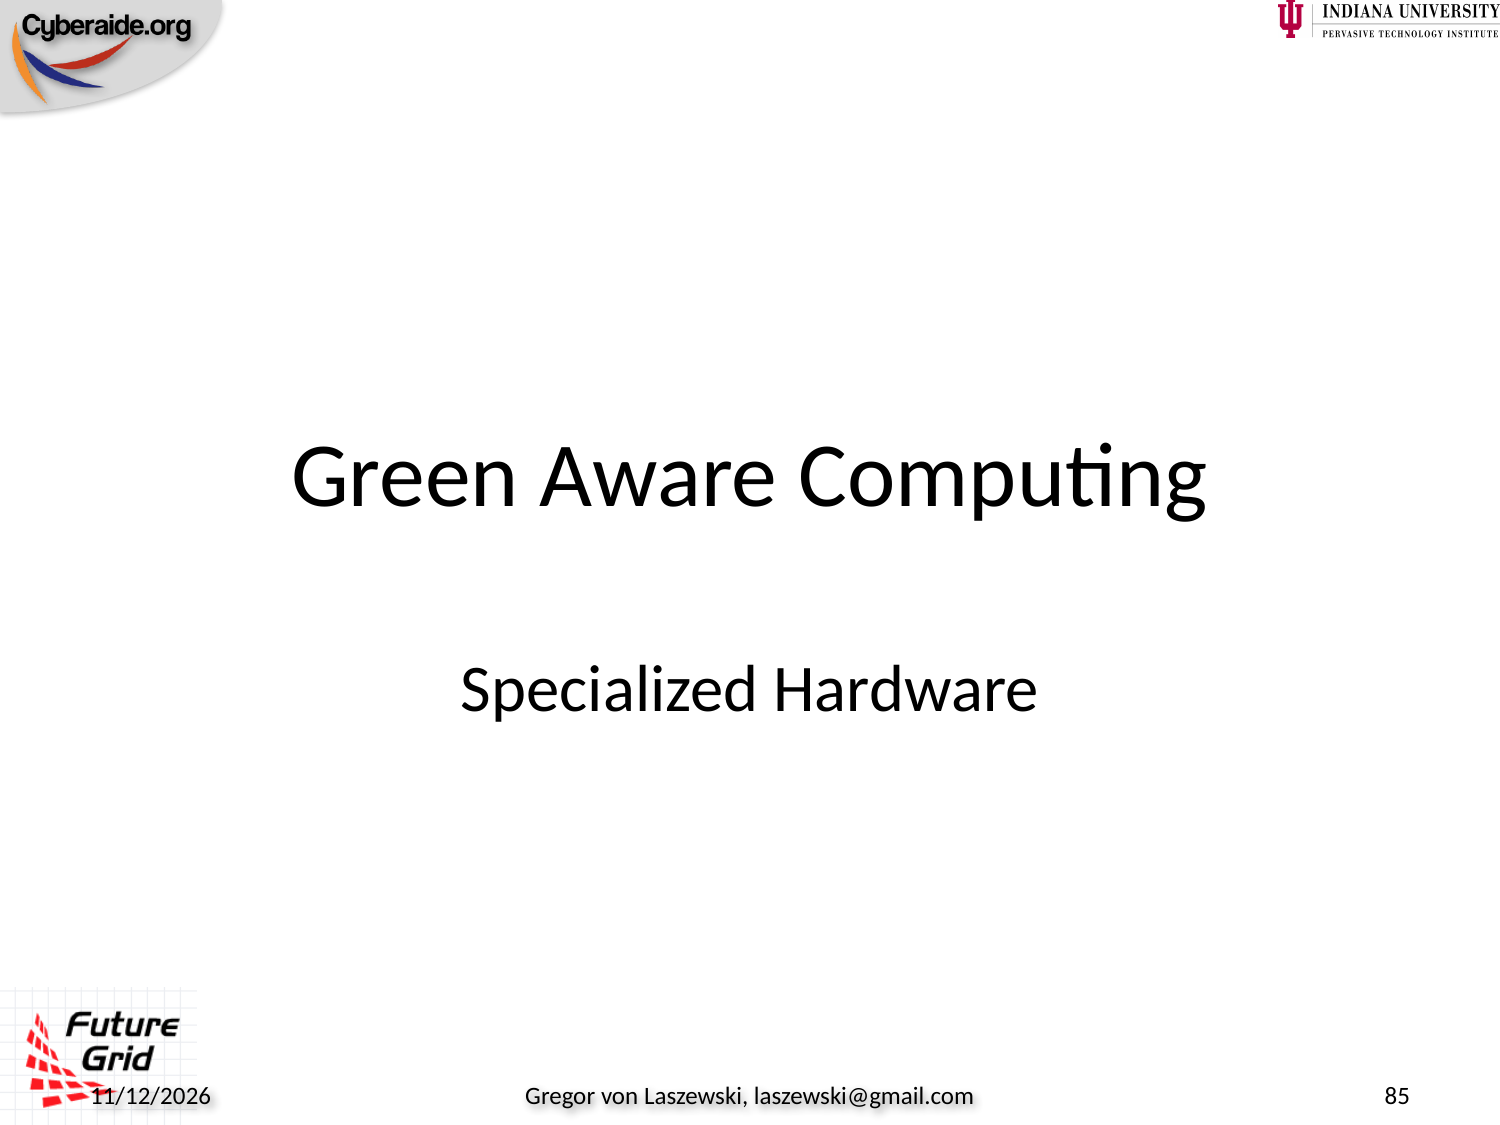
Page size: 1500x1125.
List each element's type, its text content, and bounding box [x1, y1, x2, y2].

picture [1278, 0, 1500, 38]
footer Gregor von Laszewski, laszewski@gmail.com [425, 1065, 1075, 1125]
slide_number 85 [1082, 1065, 1425, 1125]
subtitle Specialized Hardware [225, 637, 1275, 925]
picture [12, 0, 200, 150]
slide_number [75, 1065, 425, 1125]
title Green Aware Computing [112, 349, 1388, 591]
picture [0, 987, 197, 1125]
